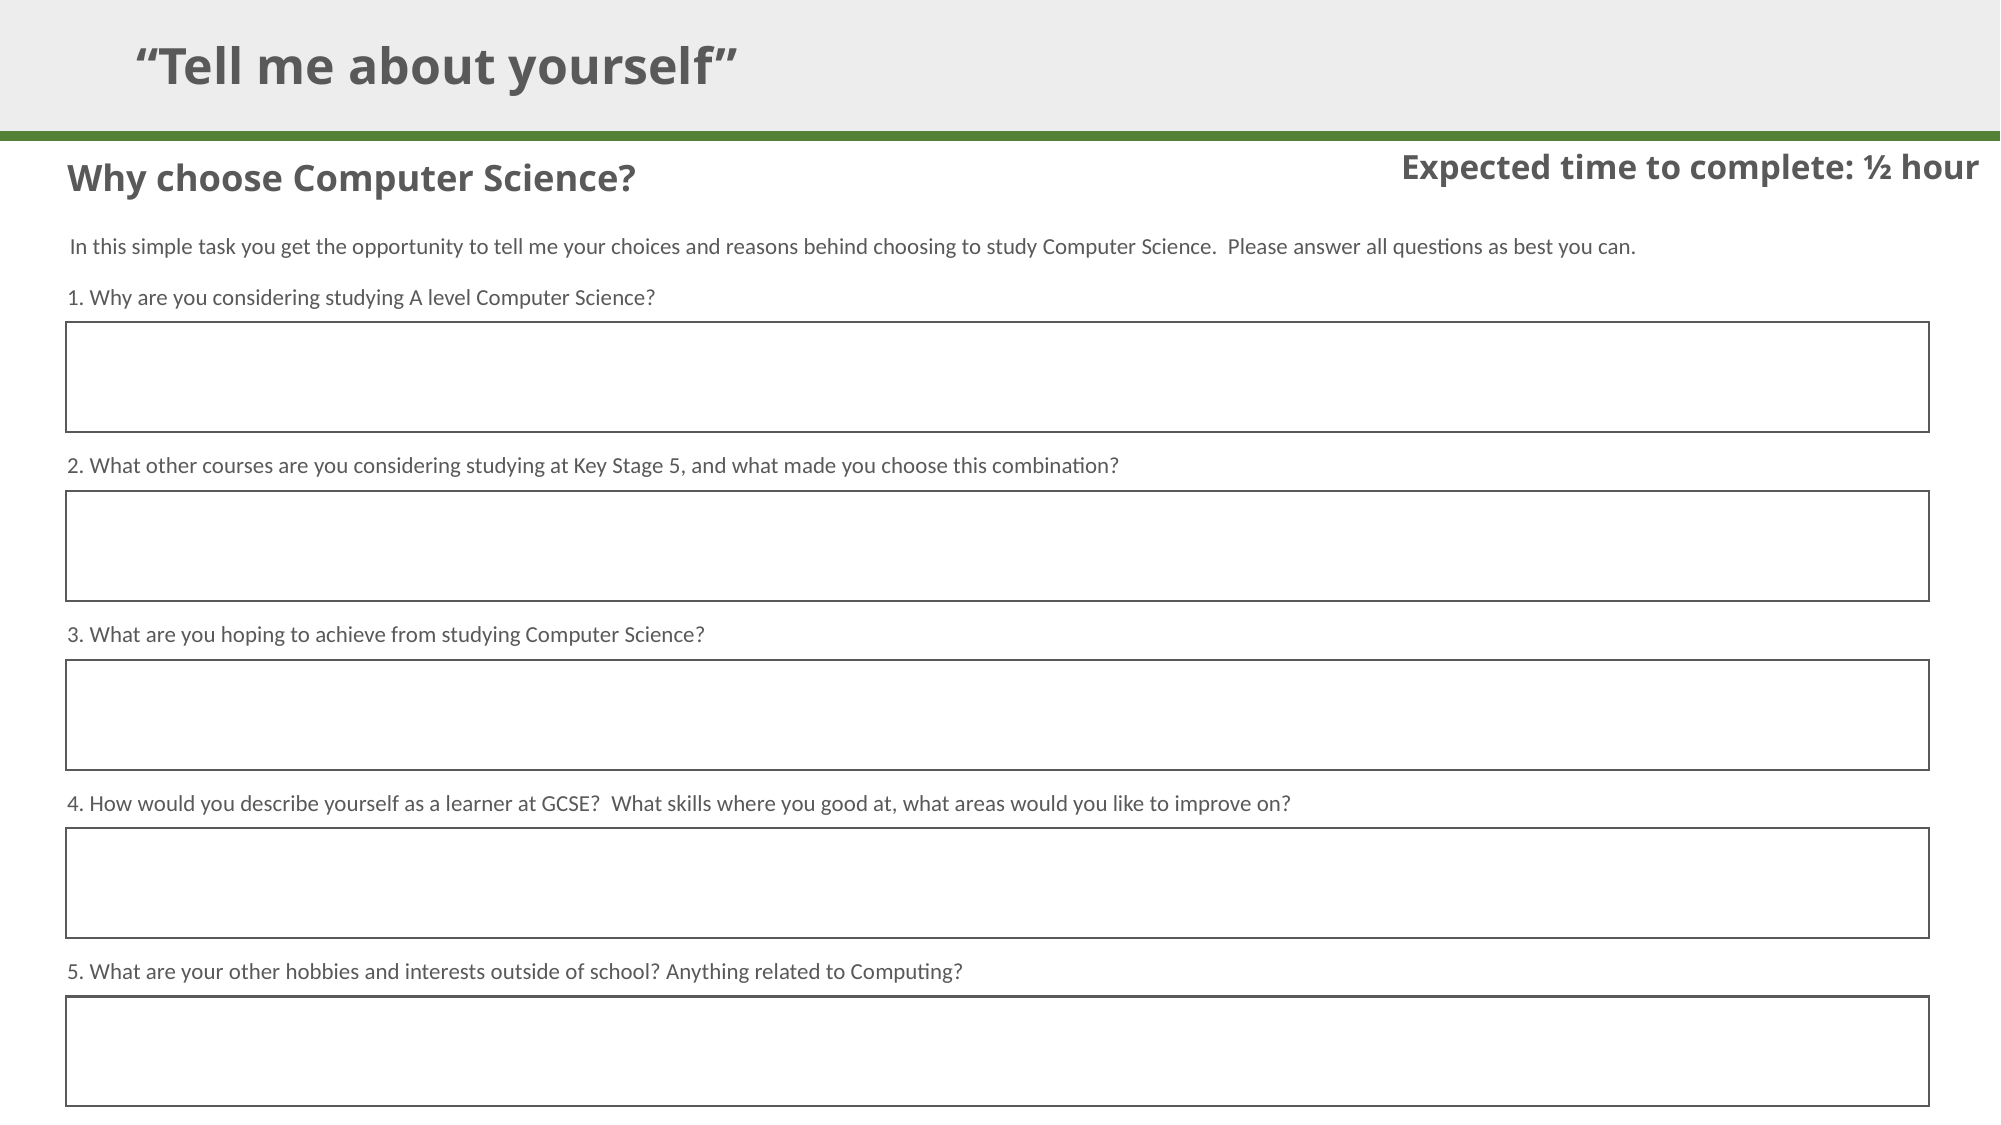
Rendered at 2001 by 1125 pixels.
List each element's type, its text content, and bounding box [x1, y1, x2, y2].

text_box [52, 274, 1930, 1106]
text_box Expected time to complete: ½ hour [1386, 139, 2000, 200]
text_box “Tell me about yourself” [121, 13, 1669, 123]
text_box In this simple task you get the opportunity to tell me your choices and reasons behind choosing to study Computer Science. Please answer all questions as best you can. [55, 223, 1655, 267]
text_box Why choose Computer Science? [52, 148, 678, 209]
